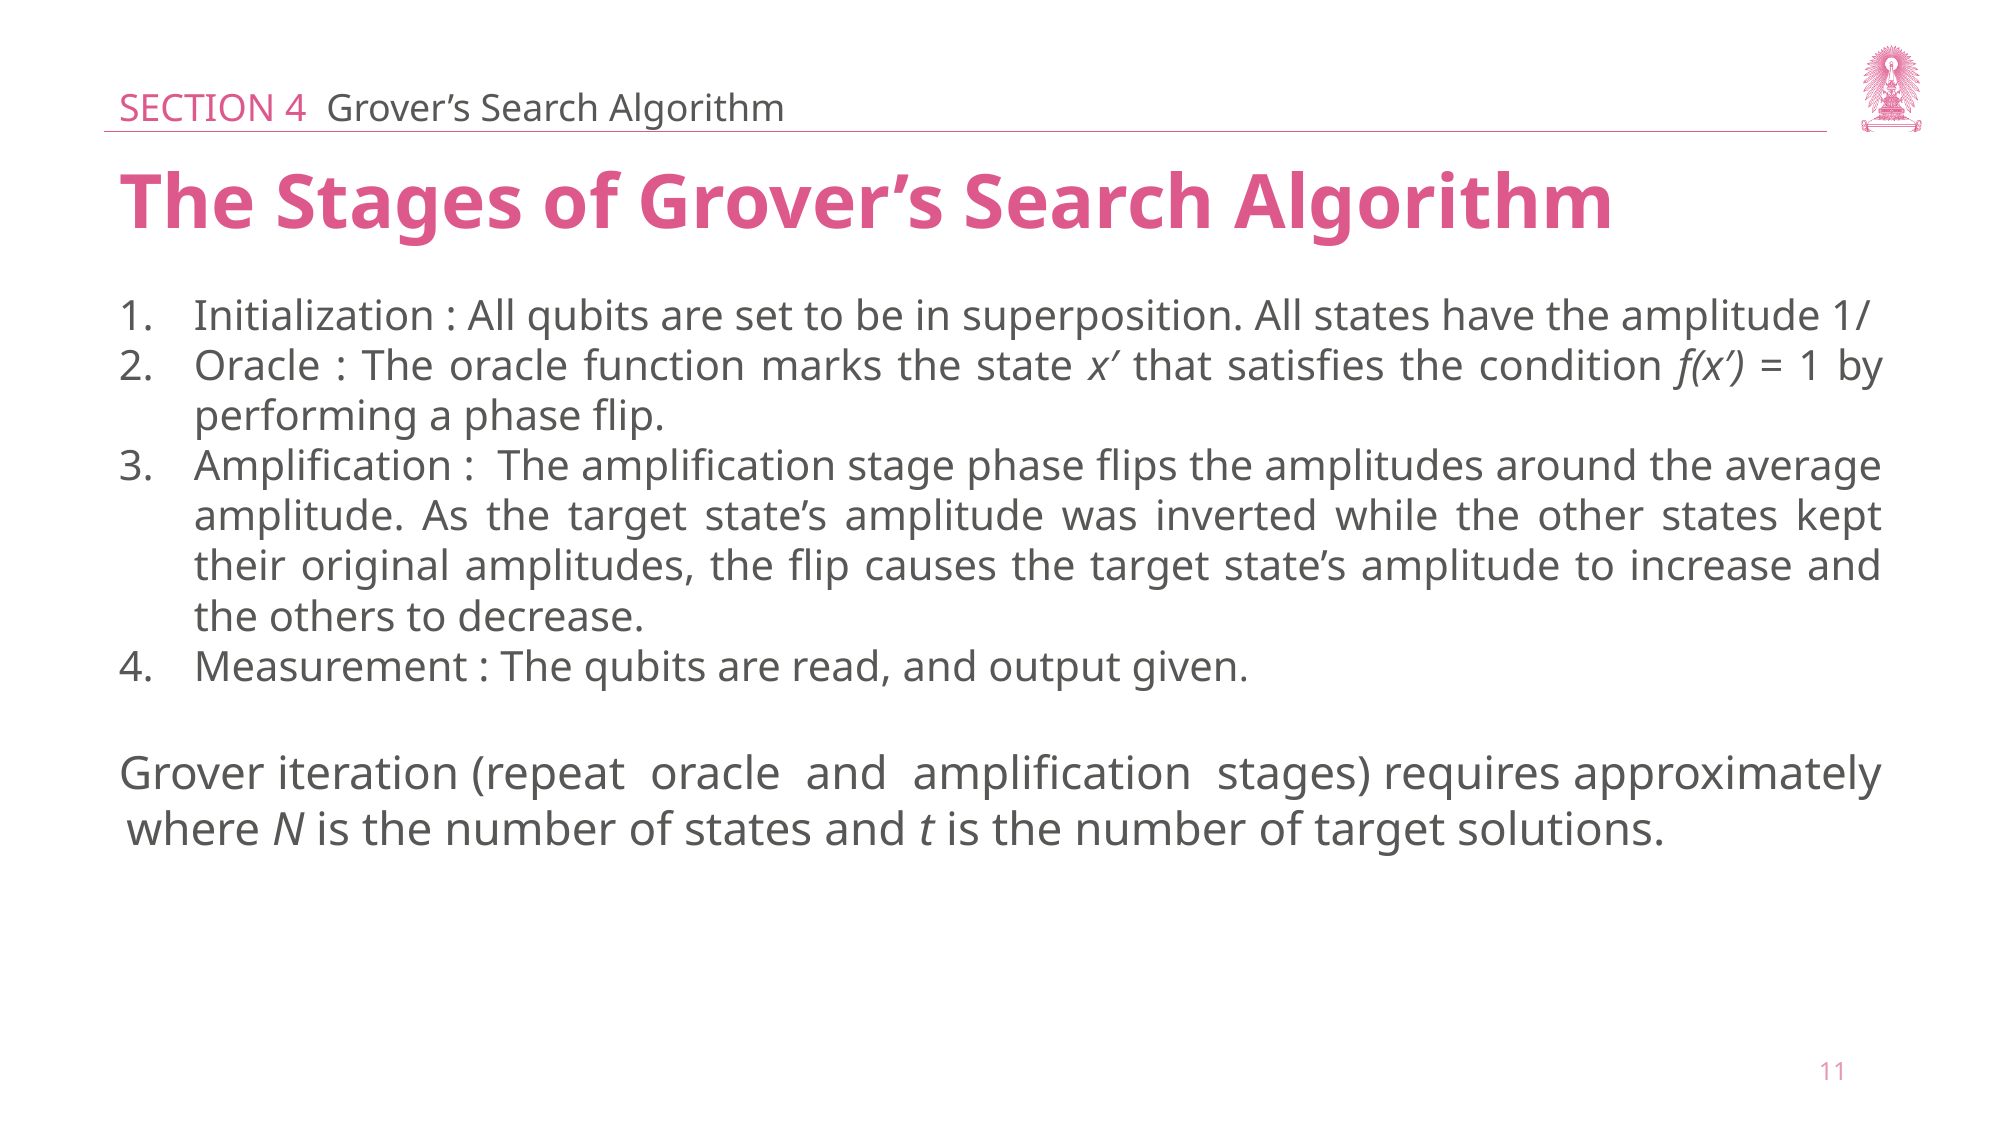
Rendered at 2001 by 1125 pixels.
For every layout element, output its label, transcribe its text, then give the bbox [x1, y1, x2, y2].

slide_number 11 [1412, 1042, 1863, 1103]
list SECTION 4 Grover’s Search Algorithm [104, 81, 1843, 164]
picture [1861, 45, 1931, 132]
list The Stages of Grover’s Search Algorithm [104, 164, 1843, 239]
